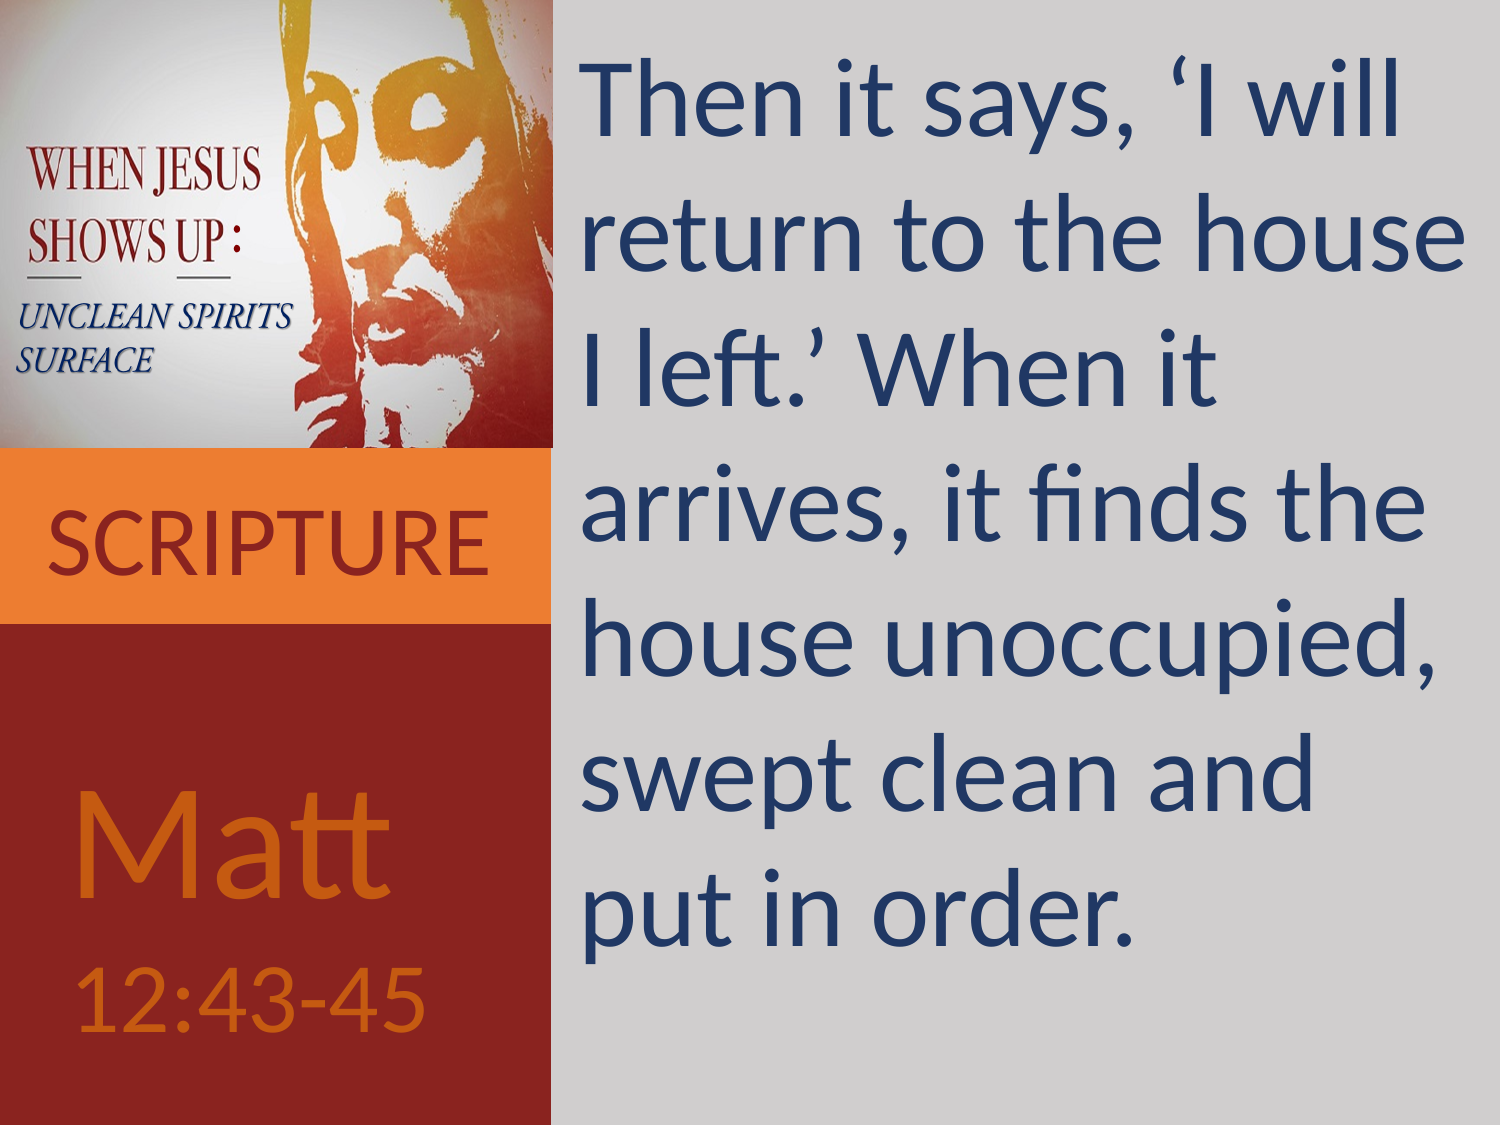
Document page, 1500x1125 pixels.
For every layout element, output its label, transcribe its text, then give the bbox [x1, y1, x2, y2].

text_box [0, 624, 551, 1125]
text_box SCRIPTURE [24, 468, 515, 603]
text_box [0, 448, 551, 624]
text_box Then it says, ‘I will return to the house I left.’ When it arrives, it finds the house unoccupied, swept clean and put in order. [564, 16, 1500, 977]
text_box Matt 12:43-45 [24, 725, 475, 1060]
text_box [75, 724, 486, 1029]
picture [0, 0, 553, 448]
text_box [551, 0, 1500, 1125]
